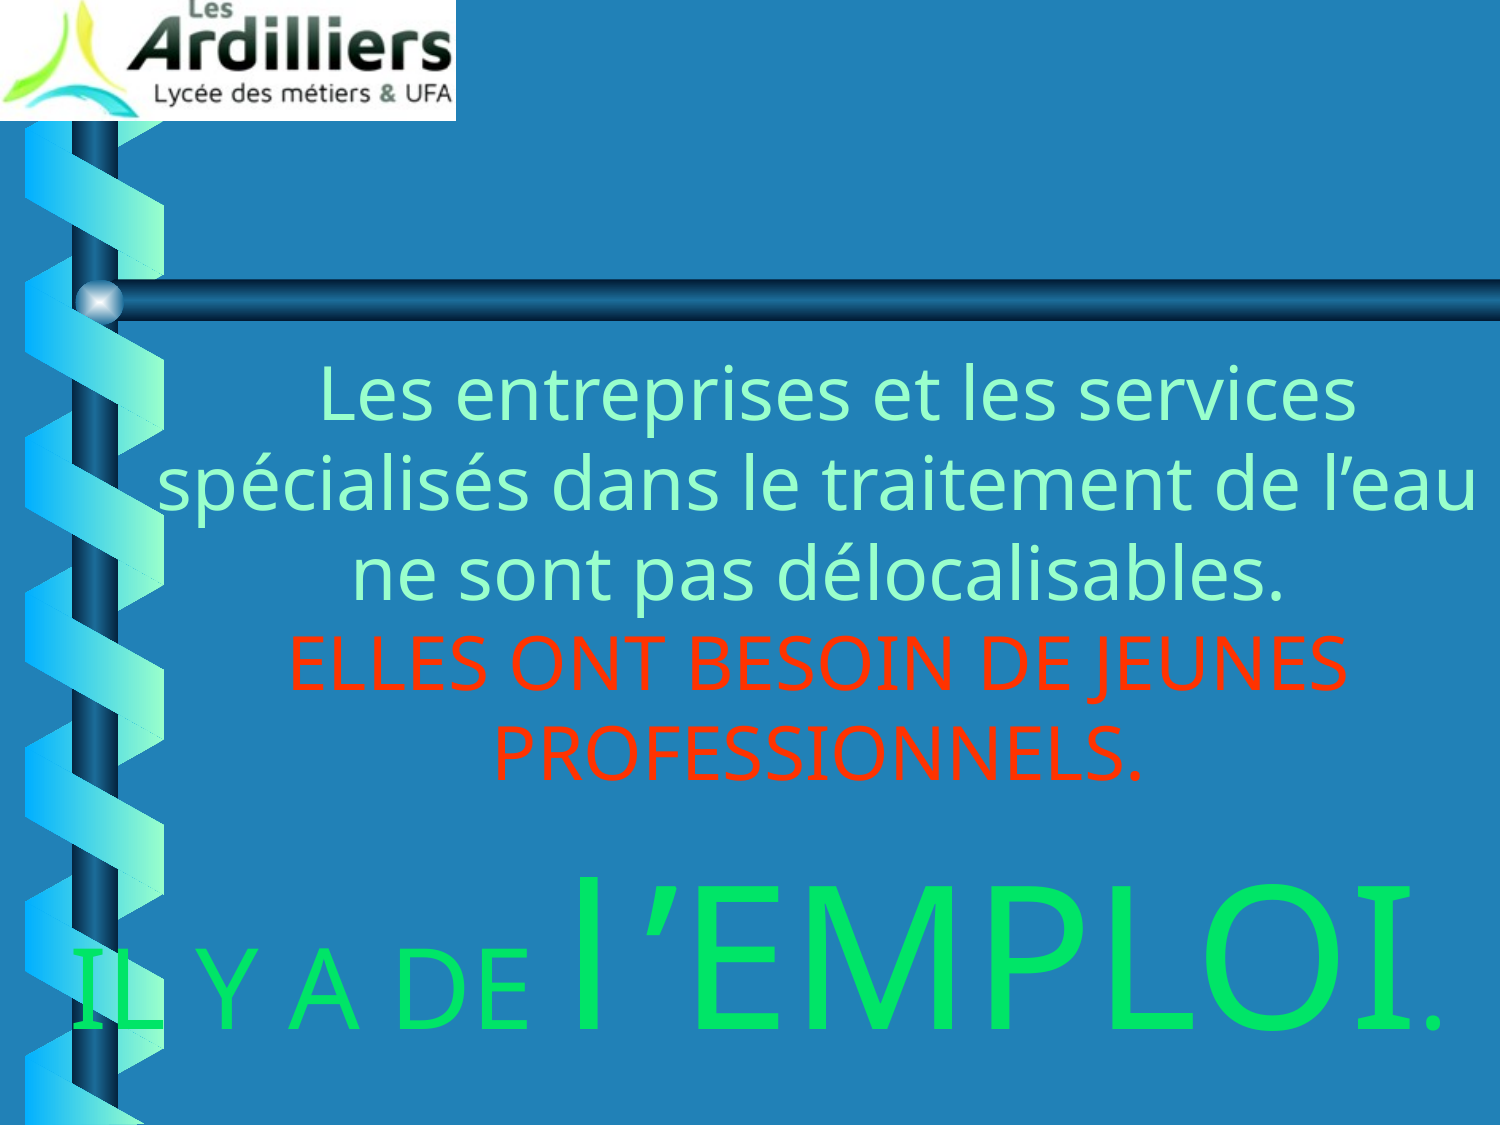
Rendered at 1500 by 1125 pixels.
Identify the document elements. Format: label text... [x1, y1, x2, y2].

text_box Les entreprises et les services spécialisés dans le traitement de l’eau ne sont pas délocalisables. ELLES ONT BESOIN DE JEUNES PROFESSIONNELS. [137, 337, 1500, 822]
text_box IL Y A DE l ’EMPLOI. [17, 822, 1500, 1077]
picture [0, 0, 456, 122]
